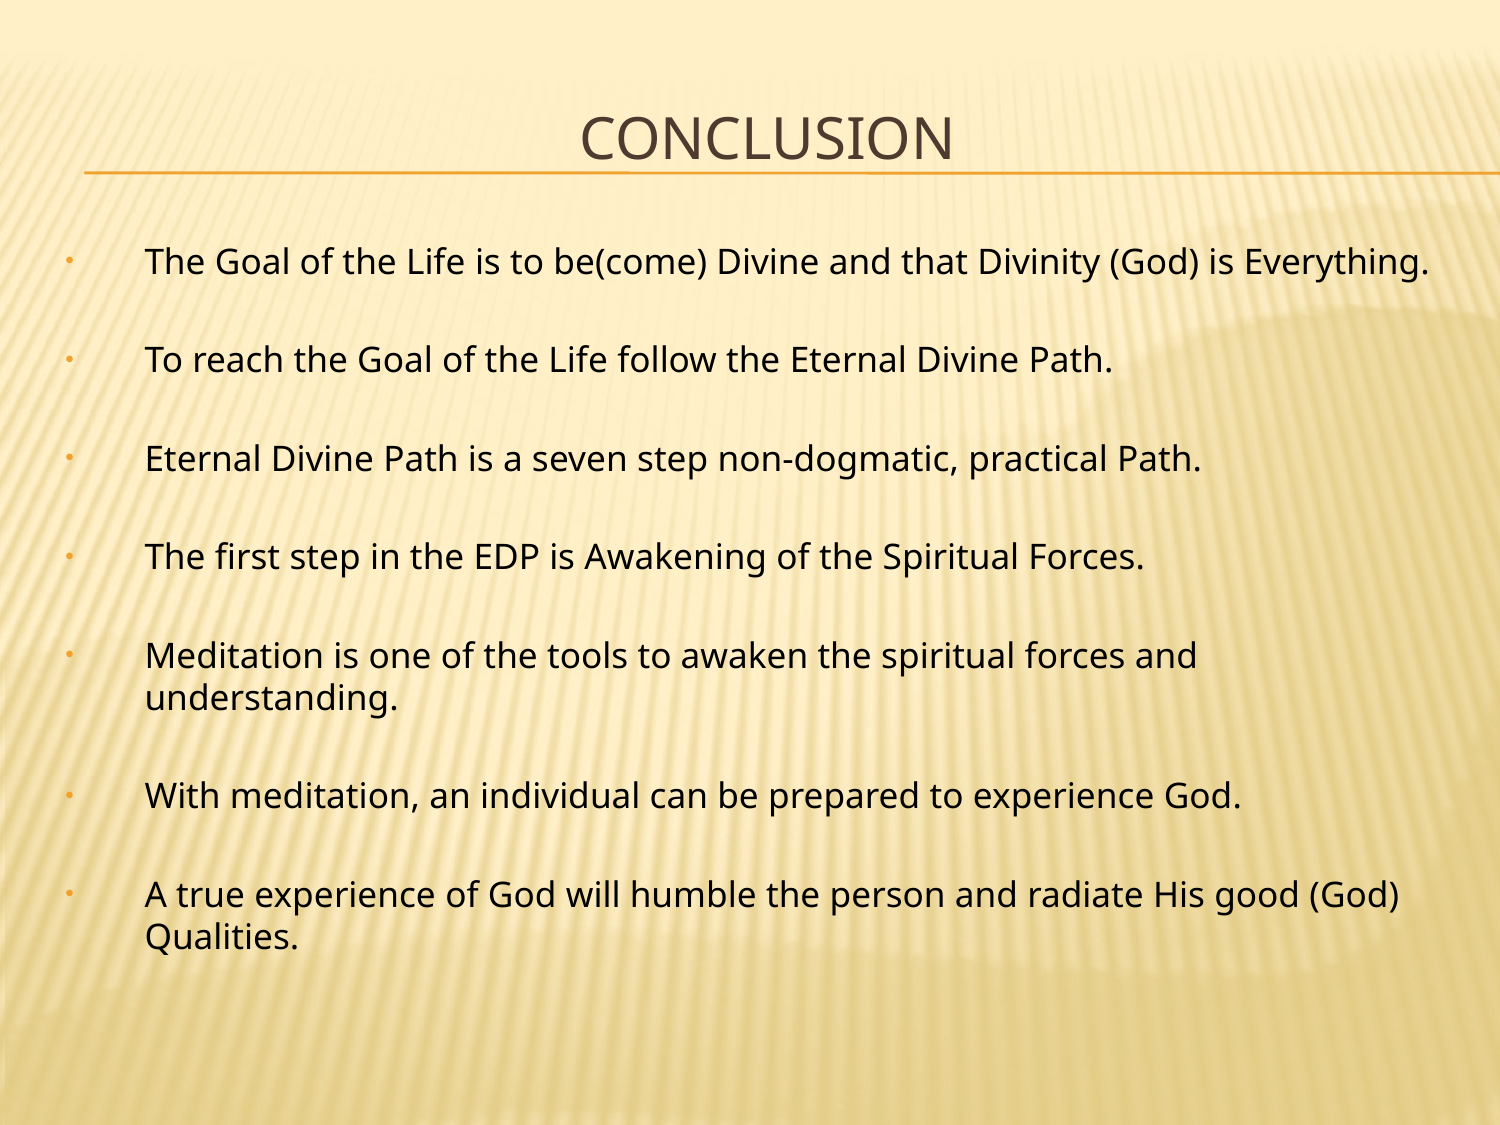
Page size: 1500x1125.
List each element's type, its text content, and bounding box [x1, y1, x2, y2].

list The Goal of the Life is to be(come) Divine and that Divinity (God) is Everything. To reach the Goal of the Life follow the Eternal Divine Path. Eternal Divine Path is a seven step non-dogmatic, practical Path. The first step in the EDP is Awakening of the Spiritual Forces. Meditation is one of the tools to awaken the spiritual forces and understanding. With meditation, an individual can be prepared to experience God. A true experience of God will humble the person and radiate His good (God) Qualities. [29, 231, 1455, 975]
title Conclusıon [159, 54, 1376, 219]
